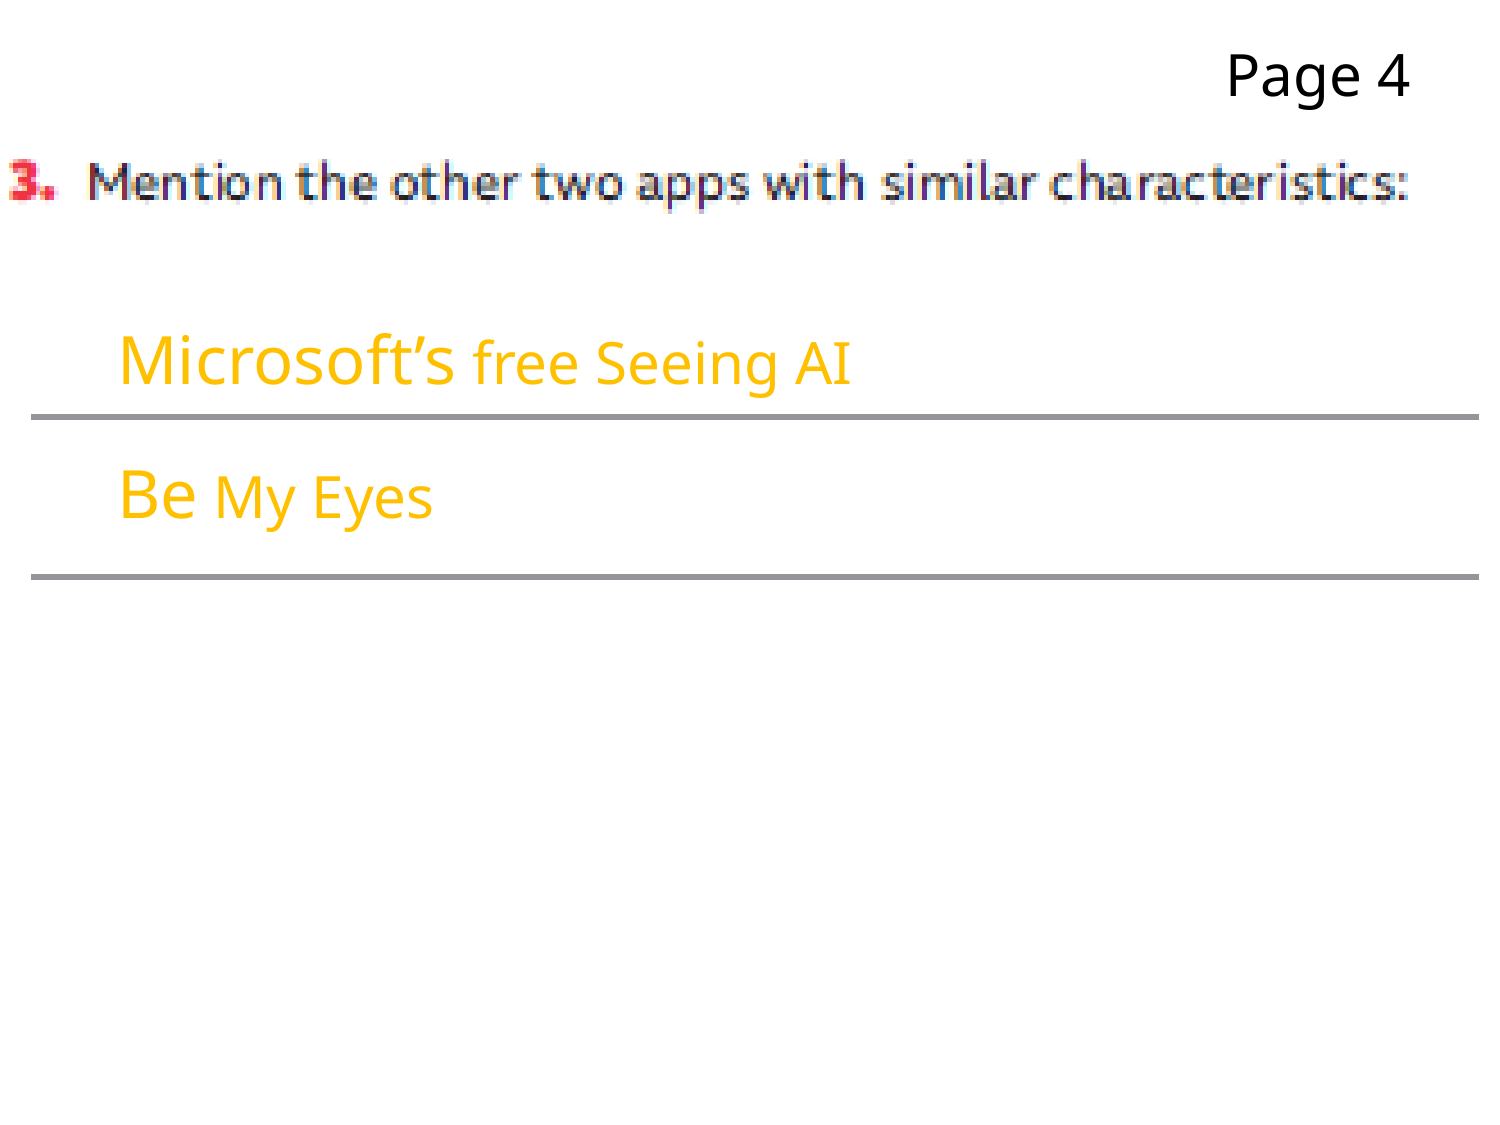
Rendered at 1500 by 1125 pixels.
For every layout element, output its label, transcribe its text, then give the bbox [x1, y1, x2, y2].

picture [0, 140, 1436, 228]
picture [0, 361, 1495, 622]
text_box Page 4 [1210, 30, 1447, 116]
text_box Microsoft’s free Seeing AI [102, 310, 942, 360]
